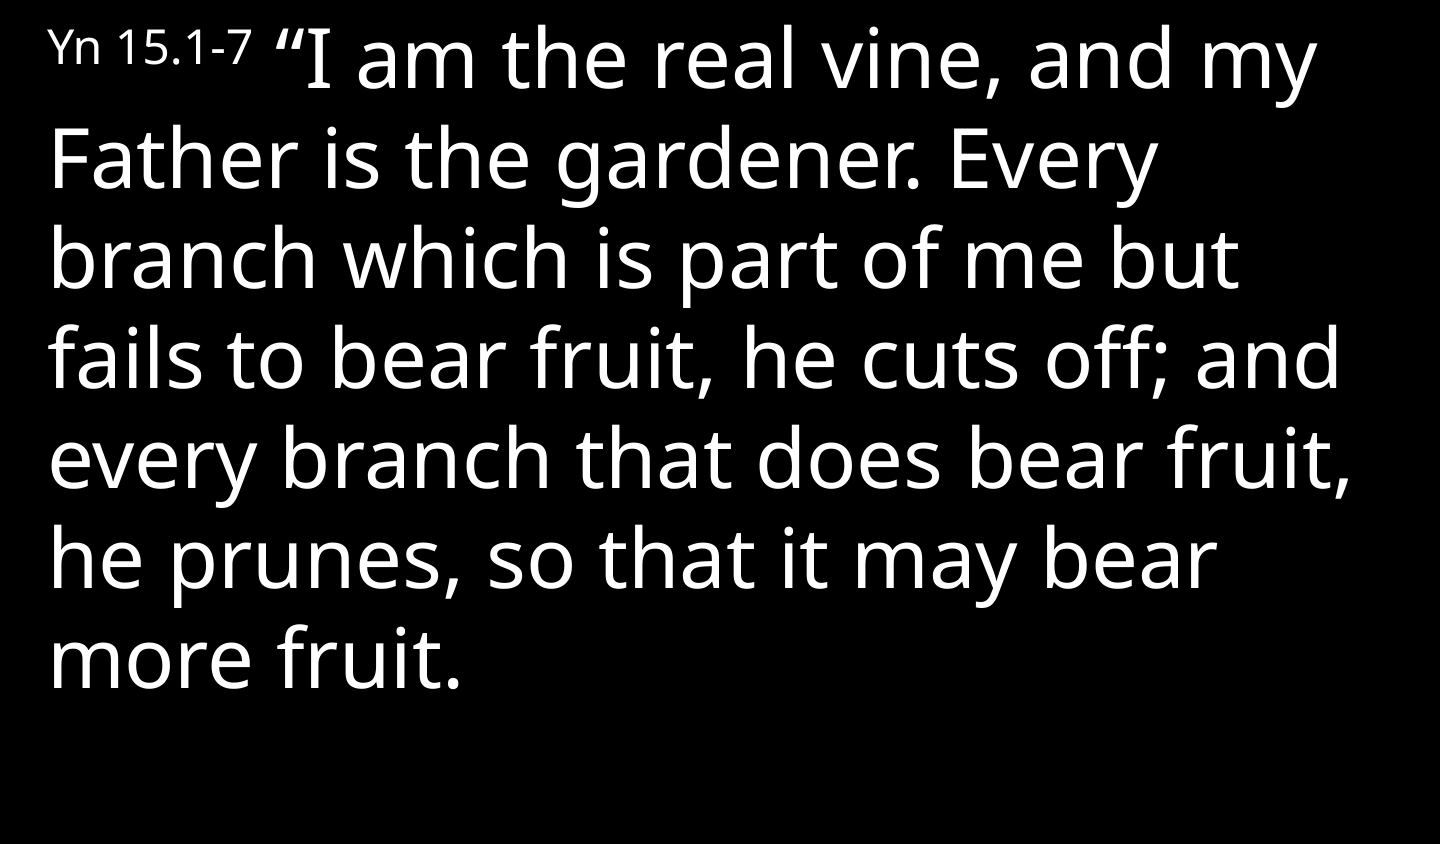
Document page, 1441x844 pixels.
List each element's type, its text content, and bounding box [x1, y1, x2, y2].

subtitle Yn 15.1-7 “I am the real vine, and my Father is the gardener. Every branch which is part of me but fails to bear fruit, he cuts off; and every branch that does bear fruit, he prunes, so that it may bear more fruit. [36, 0, 1393, 844]
